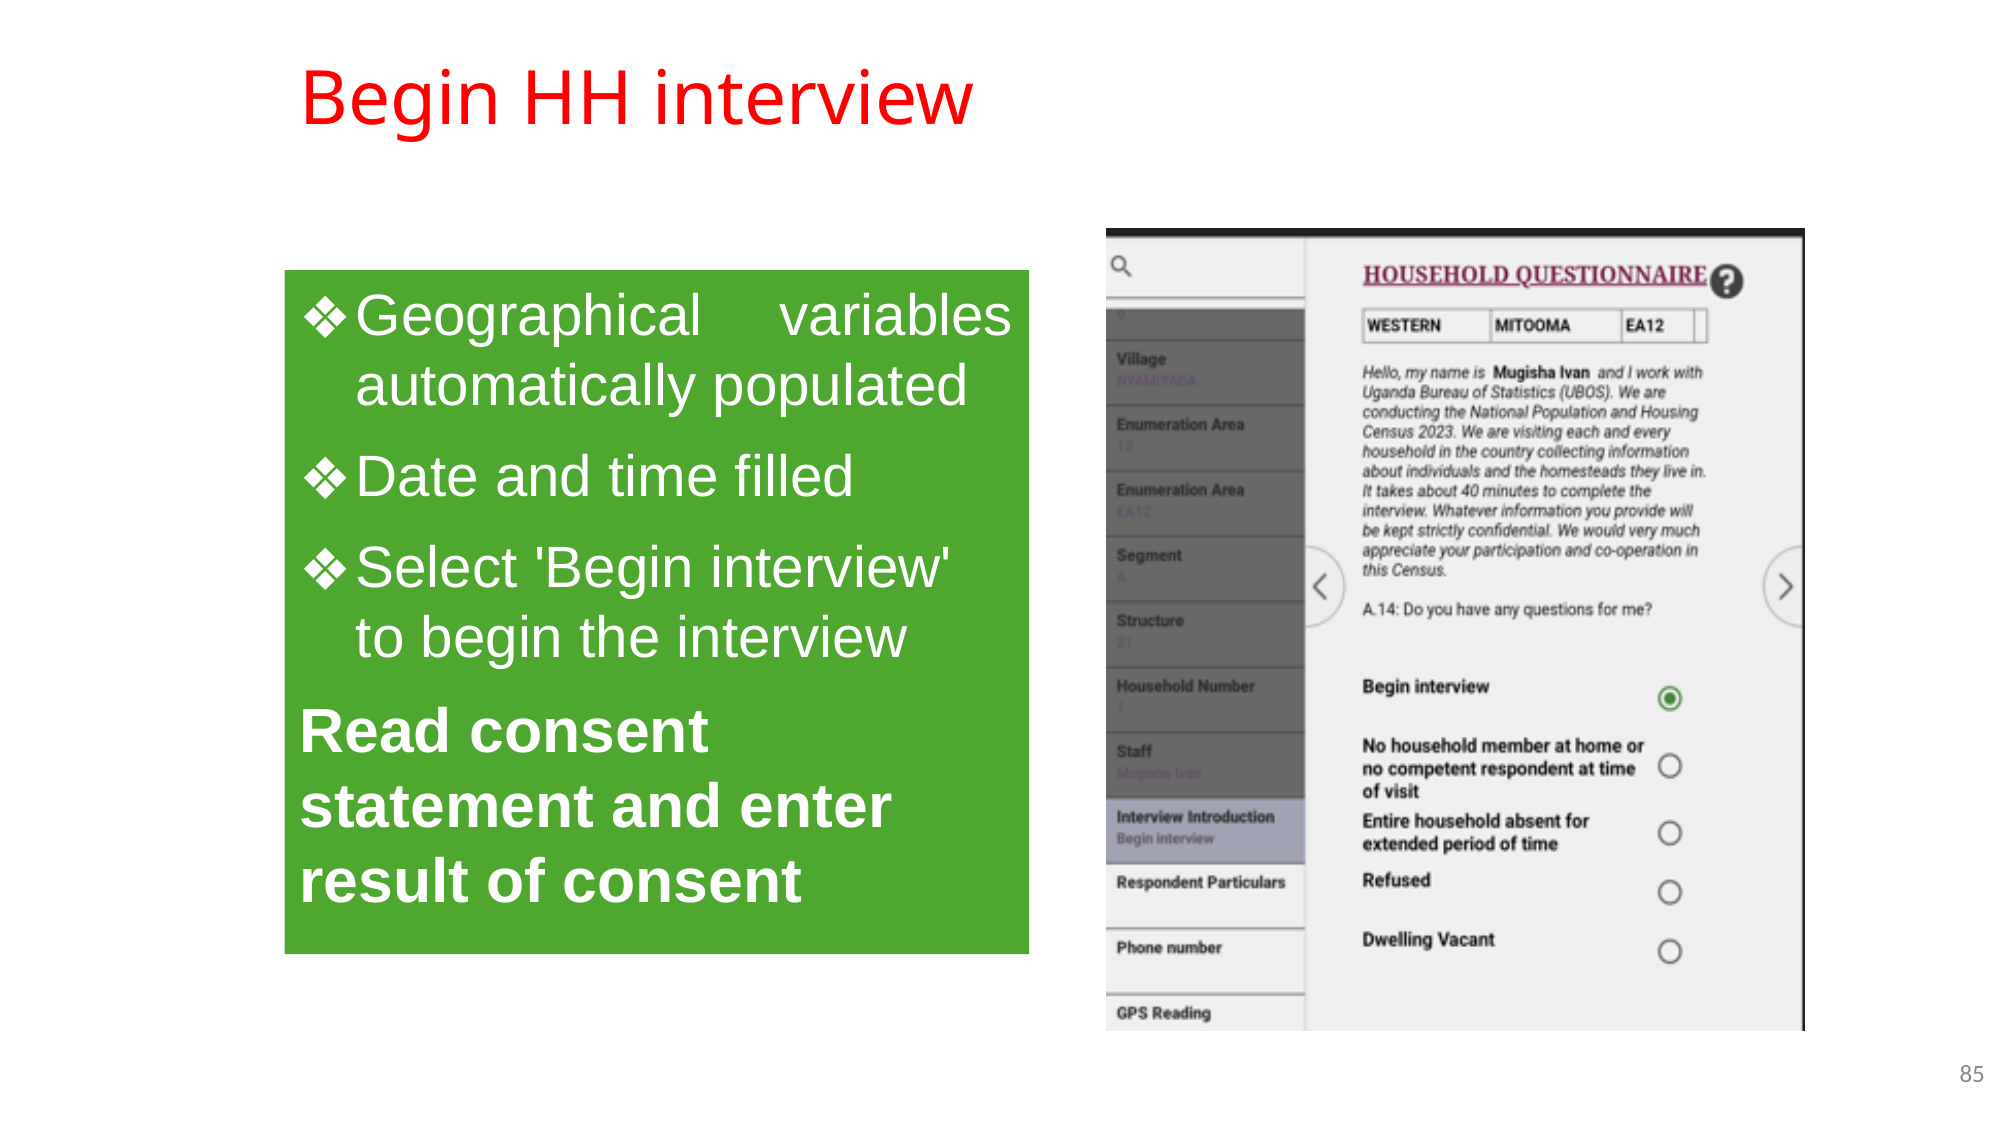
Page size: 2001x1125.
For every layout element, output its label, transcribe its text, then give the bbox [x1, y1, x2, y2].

list Geographical variables automatically populated Date and time filled Select 'Begin interview' to begin the interview Read consent statement and enter result of consent [284, 270, 1030, 955]
title Begin HH interview [284, 49, 1906, 140]
slide_number ‹#› [1550, 1042, 2000, 1103]
picture [1106, 227, 1805, 1031]
